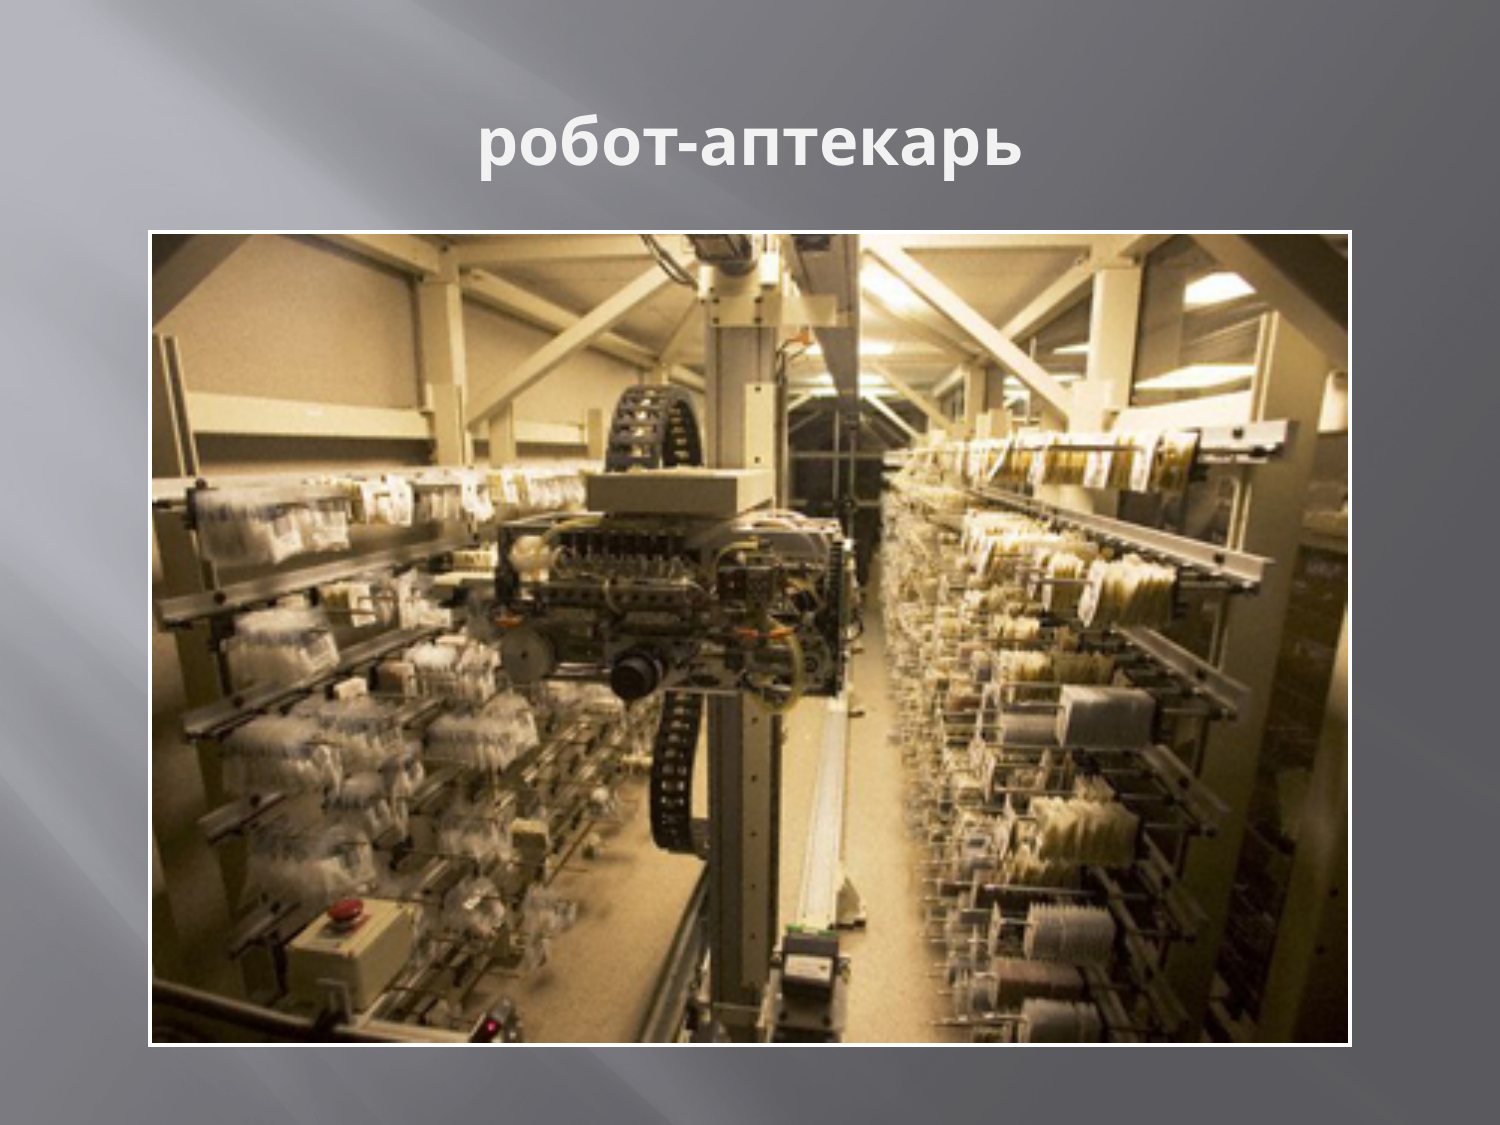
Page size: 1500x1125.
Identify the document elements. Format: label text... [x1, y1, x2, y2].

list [152, 234, 1348, 1044]
title робот-аптекарь [75, 45, 1425, 233]
